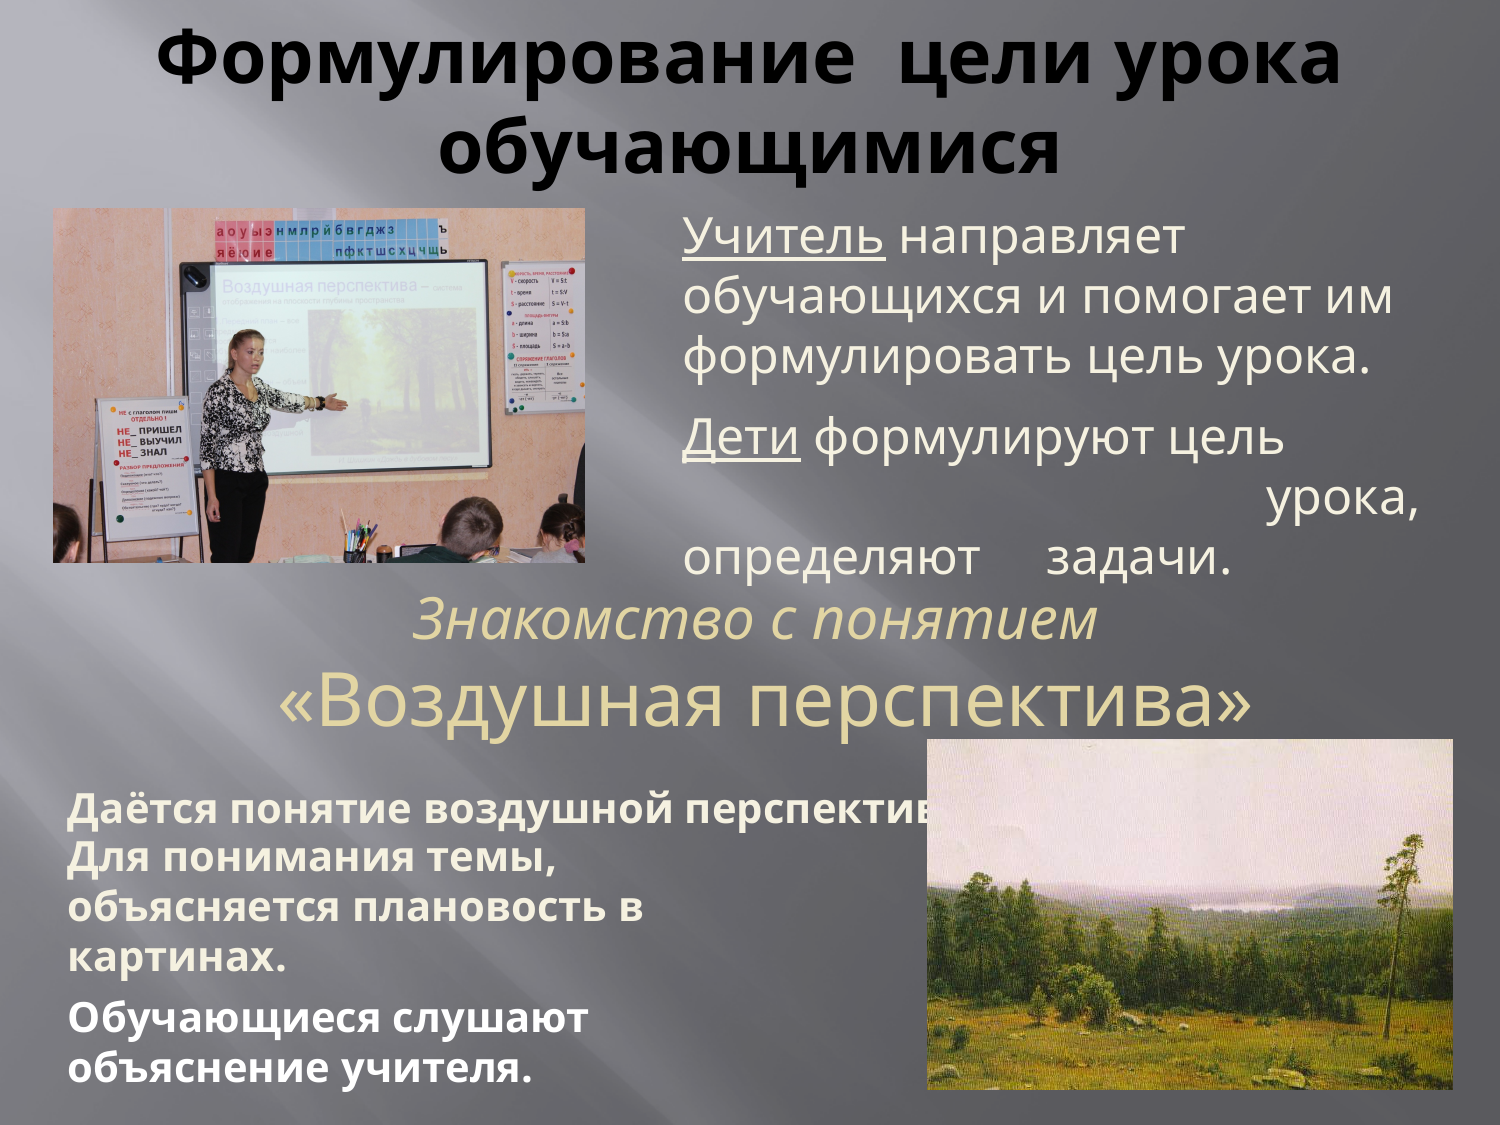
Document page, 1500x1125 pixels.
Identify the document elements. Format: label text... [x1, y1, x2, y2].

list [52, 207, 585, 563]
text_box Обучающиеся слушают объяснение учителя. [53, 933, 821, 1099]
text_box Для понимания темы, объясняется плановость в картинах. [53, 822, 786, 933]
text_box Учитель направляет обучающихся и помогает им формулировать цель урока. [667, 196, 1500, 391]
text_box Даётся понятие воздушной перспективы. [53, 774, 926, 840]
text_box Знакомство с понятием «Воздушная перспектива» [64, 574, 1447, 774]
title Формулирование цели урока обучающимися [75, 0, 1425, 197]
picture [926, 739, 1454, 1091]
text_box Дети формулируют цель урока, определяют задачи. [667, 397, 1471, 592]
